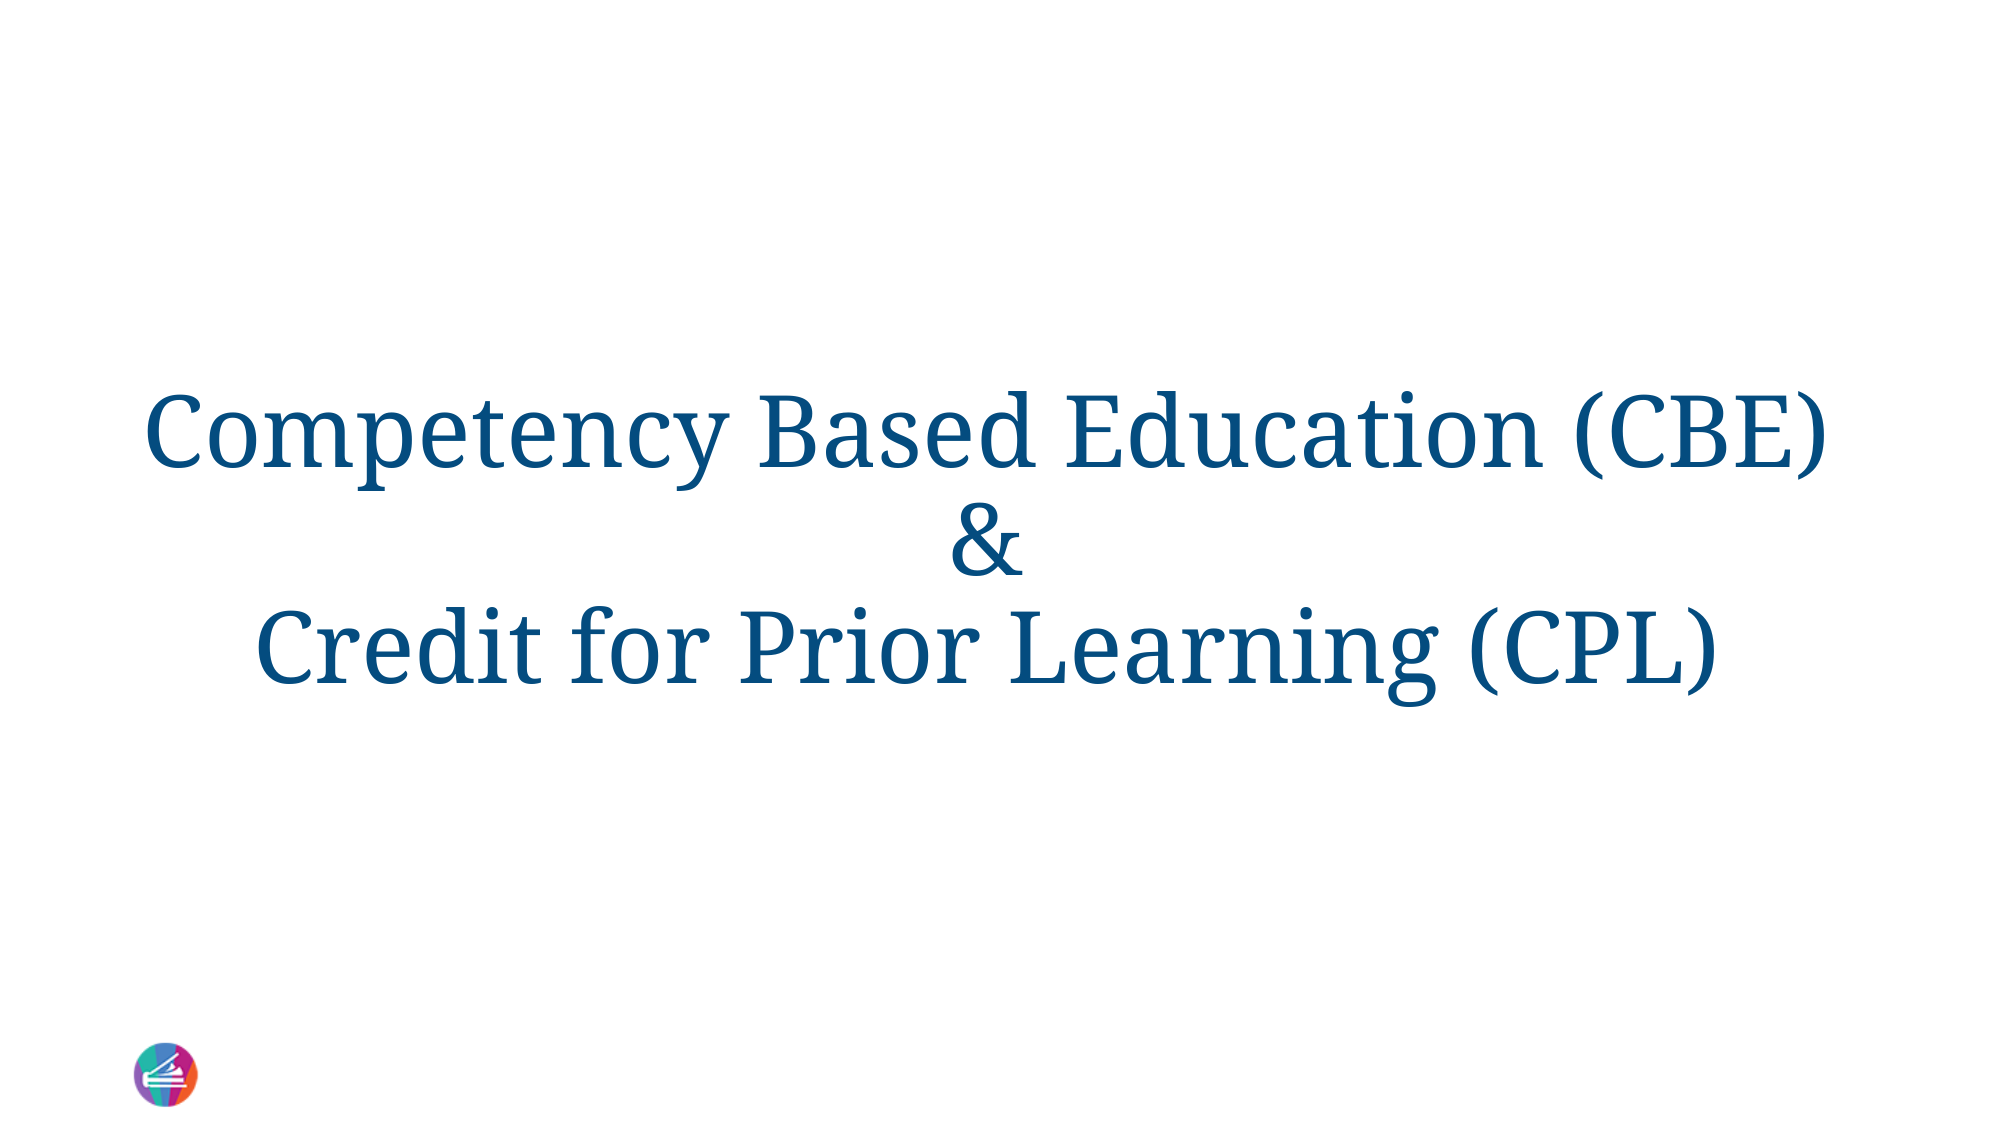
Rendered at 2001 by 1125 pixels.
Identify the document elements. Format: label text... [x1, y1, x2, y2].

picture [131, 1040, 200, 1110]
title Competency Based Education (CBE) & Credit for Prior Learning (CPL) [68, 290, 1932, 796]
